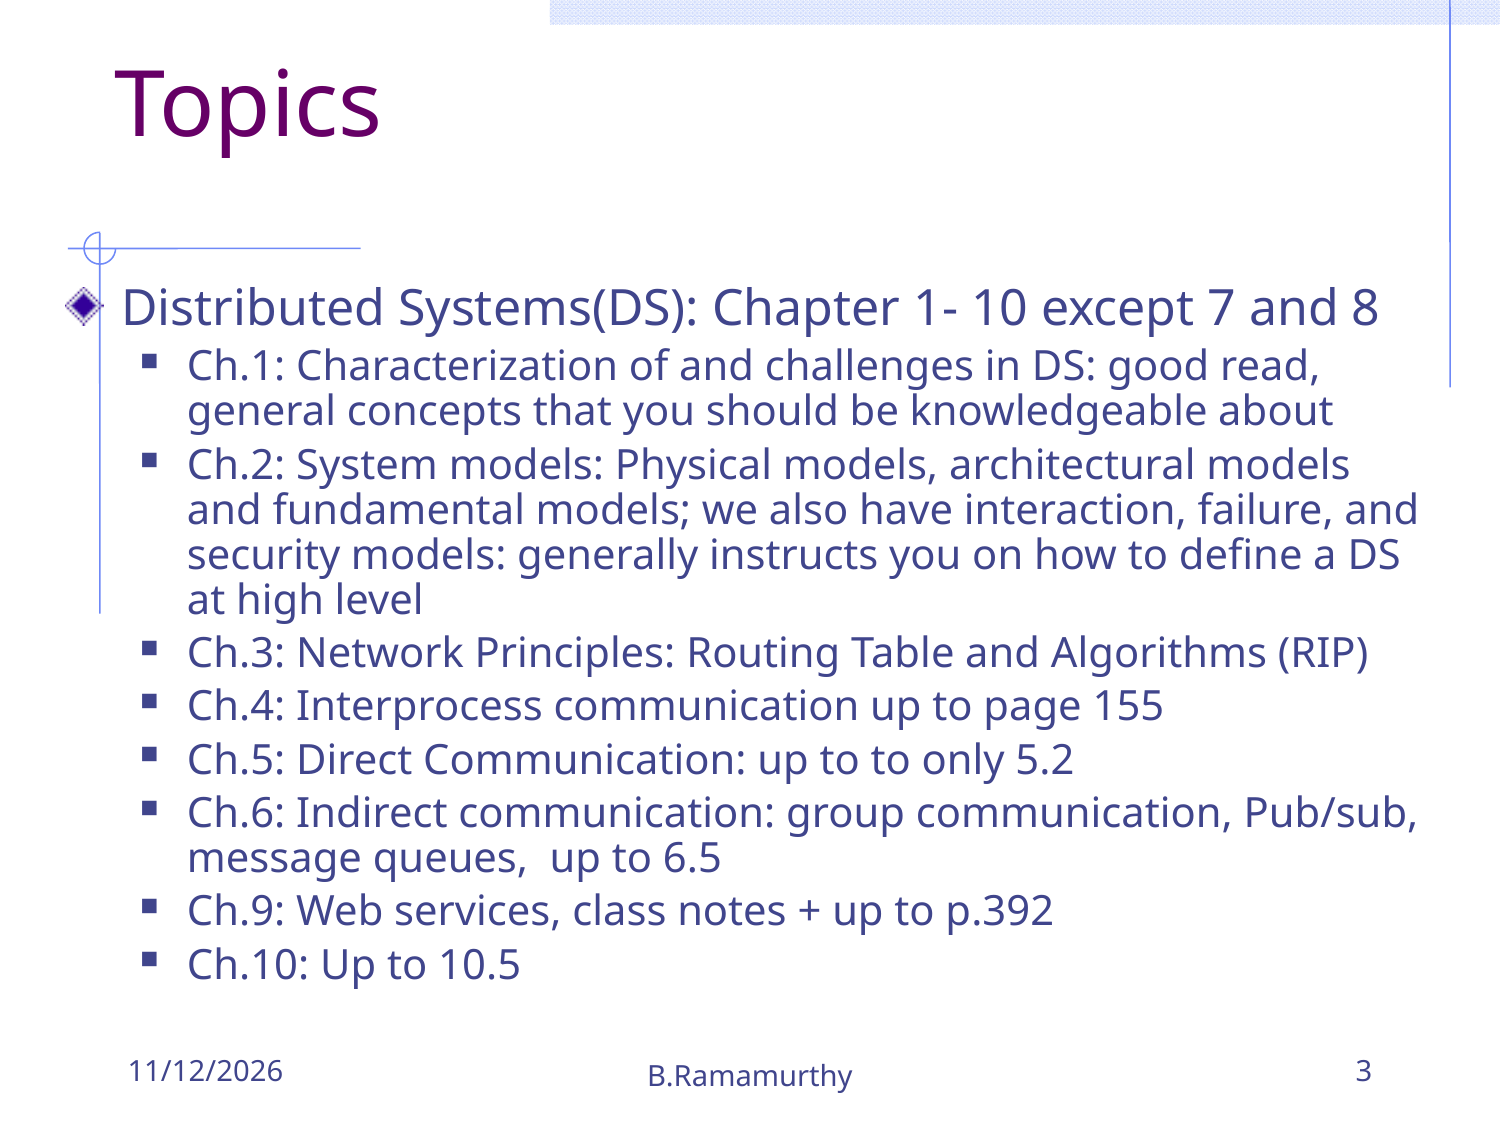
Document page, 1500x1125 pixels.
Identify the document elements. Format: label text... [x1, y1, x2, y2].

list Distributed Systems(DS): Chapter 1- 10 except 7 and 8 Ch.1: Characterization of and challenges in DS: good read, general concepts that you should be knowledgeable about Ch.2: System models: Physical models, architectural models and fundamental models; we also have interaction, failure, and security models: generally instructs you on how to define a DS at high level Ch.3: Network Principles: Routing Table and Algorithms (RIP) Ch.4: Interprocess communication up to page 155 Ch.5: Direct Communication: up to to only 5.2 Ch.6: Indirect communication: group communication, Pub/sub, message queues, up to 6.5 Ch.9: Web services, class notes + up to p.392 Ch.10: Up to 10.5 [50, 275, 1450, 938]
title Topics [99, 50, 1375, 163]
footer B.Ramamurthy [512, 1024, 988, 1101]
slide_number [112, 1024, 426, 1101]
picture [1451, 0, 1500, 25]
slide_number 3 [1074, 1024, 1388, 1101]
picture [549, 0, 1449, 25]
picture [65, 287, 104, 326]
